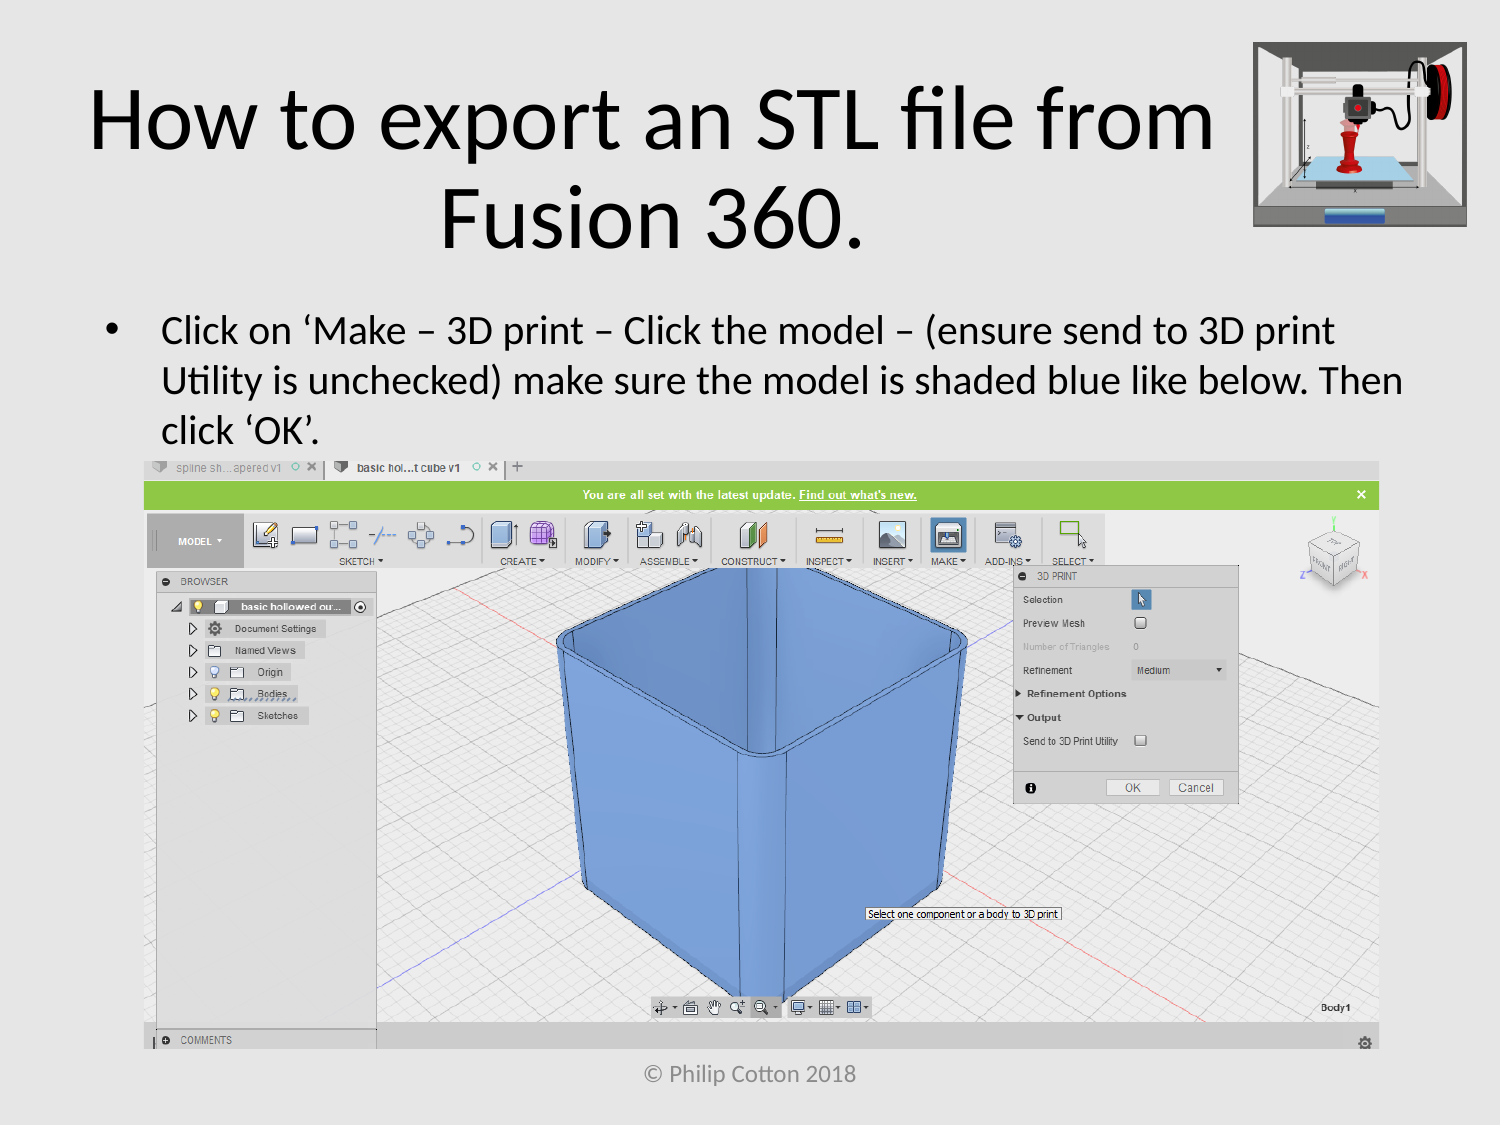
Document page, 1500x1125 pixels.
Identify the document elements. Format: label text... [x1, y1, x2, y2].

list How to export an STL file from Fusion 360. [71, 62, 1236, 207]
picture [143, 461, 1380, 1049]
footer © Philip Cotton 2018 [496, 1049, 1004, 1103]
text_box Click on ‘Make – 3D print – Click the model – (ensure send to 3D print Utility is unchecked) make sure the model is shaded blue like below. Then click ‘OK’. [90, 295, 1434, 461]
picture [1253, 42, 1467, 227]
